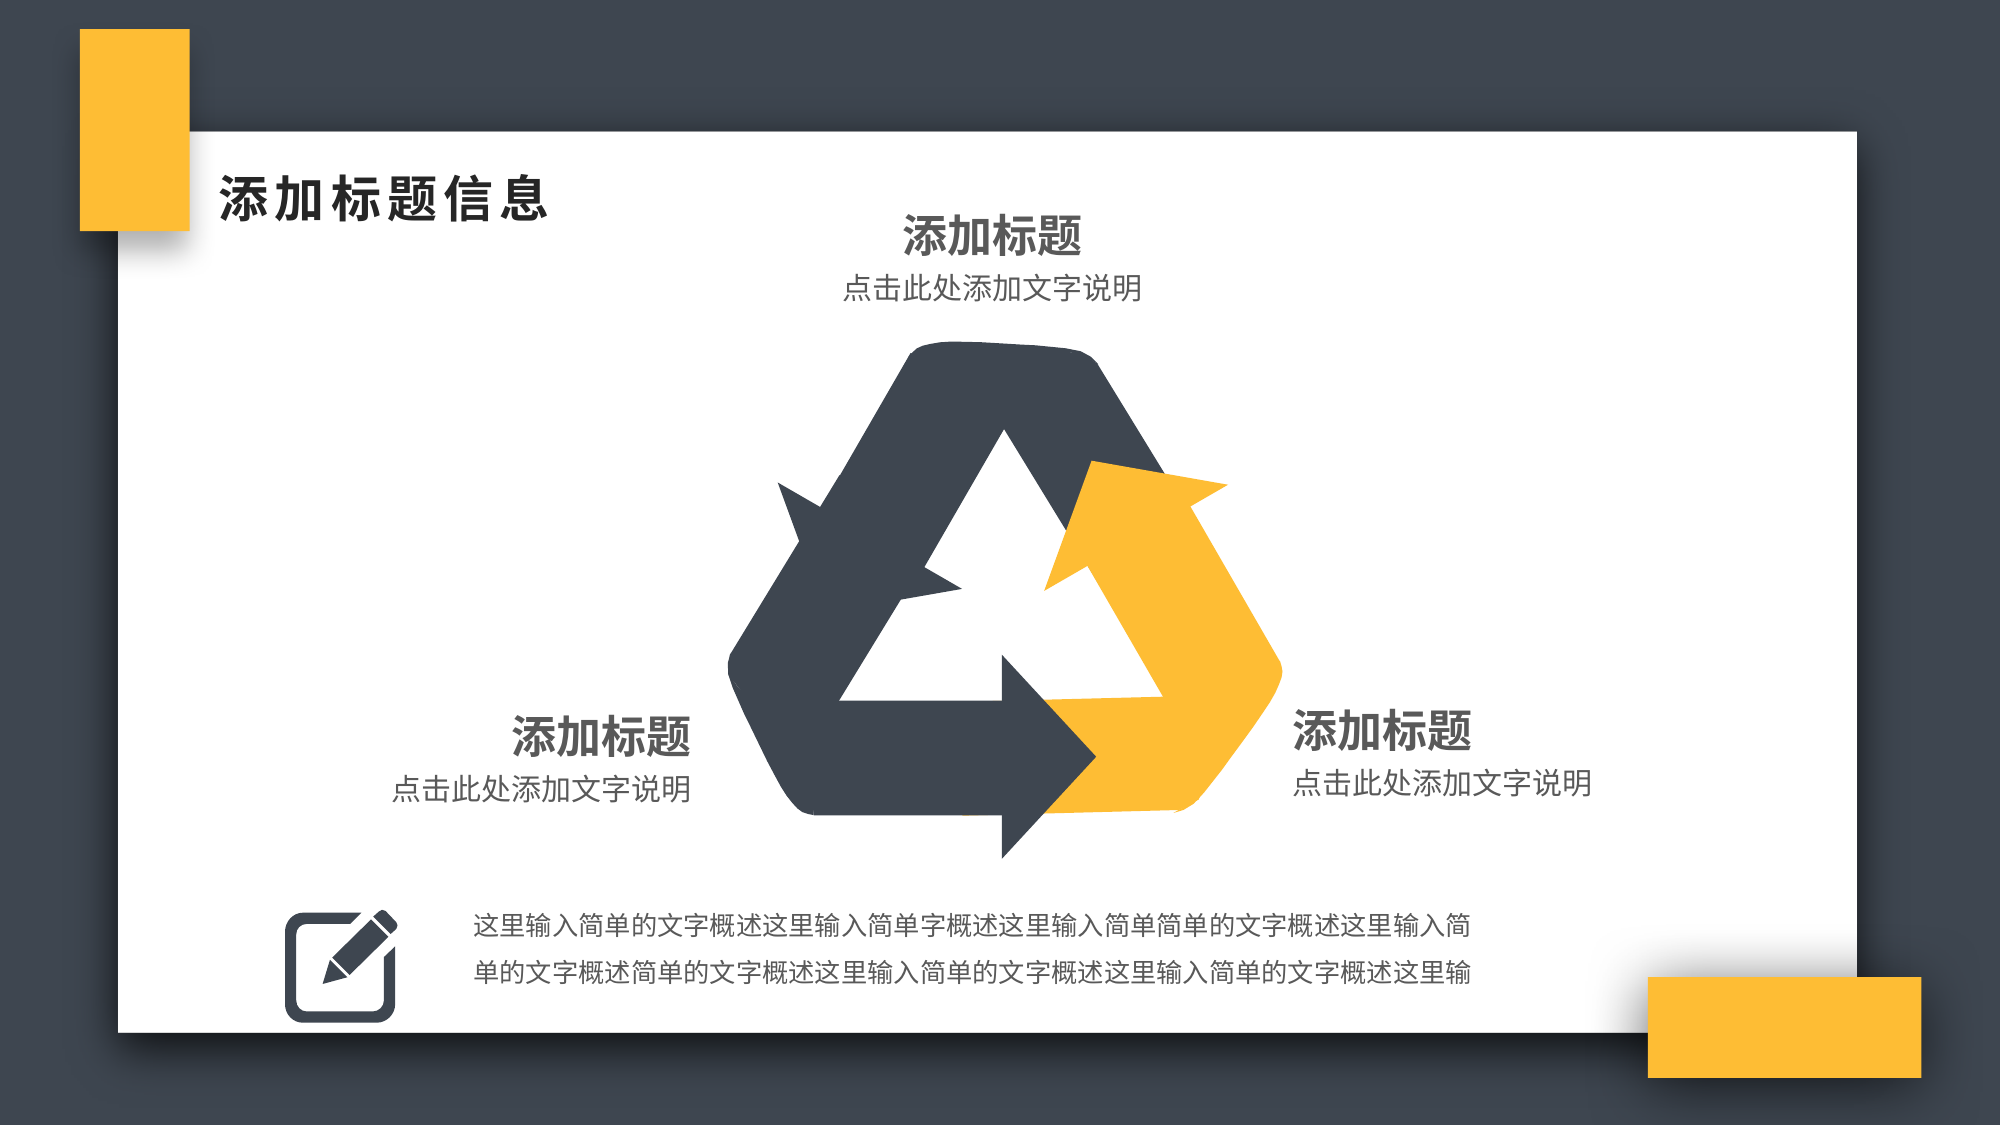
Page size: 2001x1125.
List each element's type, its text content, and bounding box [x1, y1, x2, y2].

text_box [803, 199, 1181, 314]
text_box [373, 909, 398, 935]
text_box [285, 912, 396, 1023]
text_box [727, 313, 1312, 859]
text_box 这里输入简单的文字概述这里输入简单字概述这里输入简单简单的文字概述这里输入简单的文字概述简单的文字概述这里输入简单的文字概述这里输入简单的文字概述这里输 [458, 886, 1502, 996]
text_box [328, 701, 707, 815]
picture [54, 79, 1921, 1118]
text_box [1278, 695, 1656, 809]
